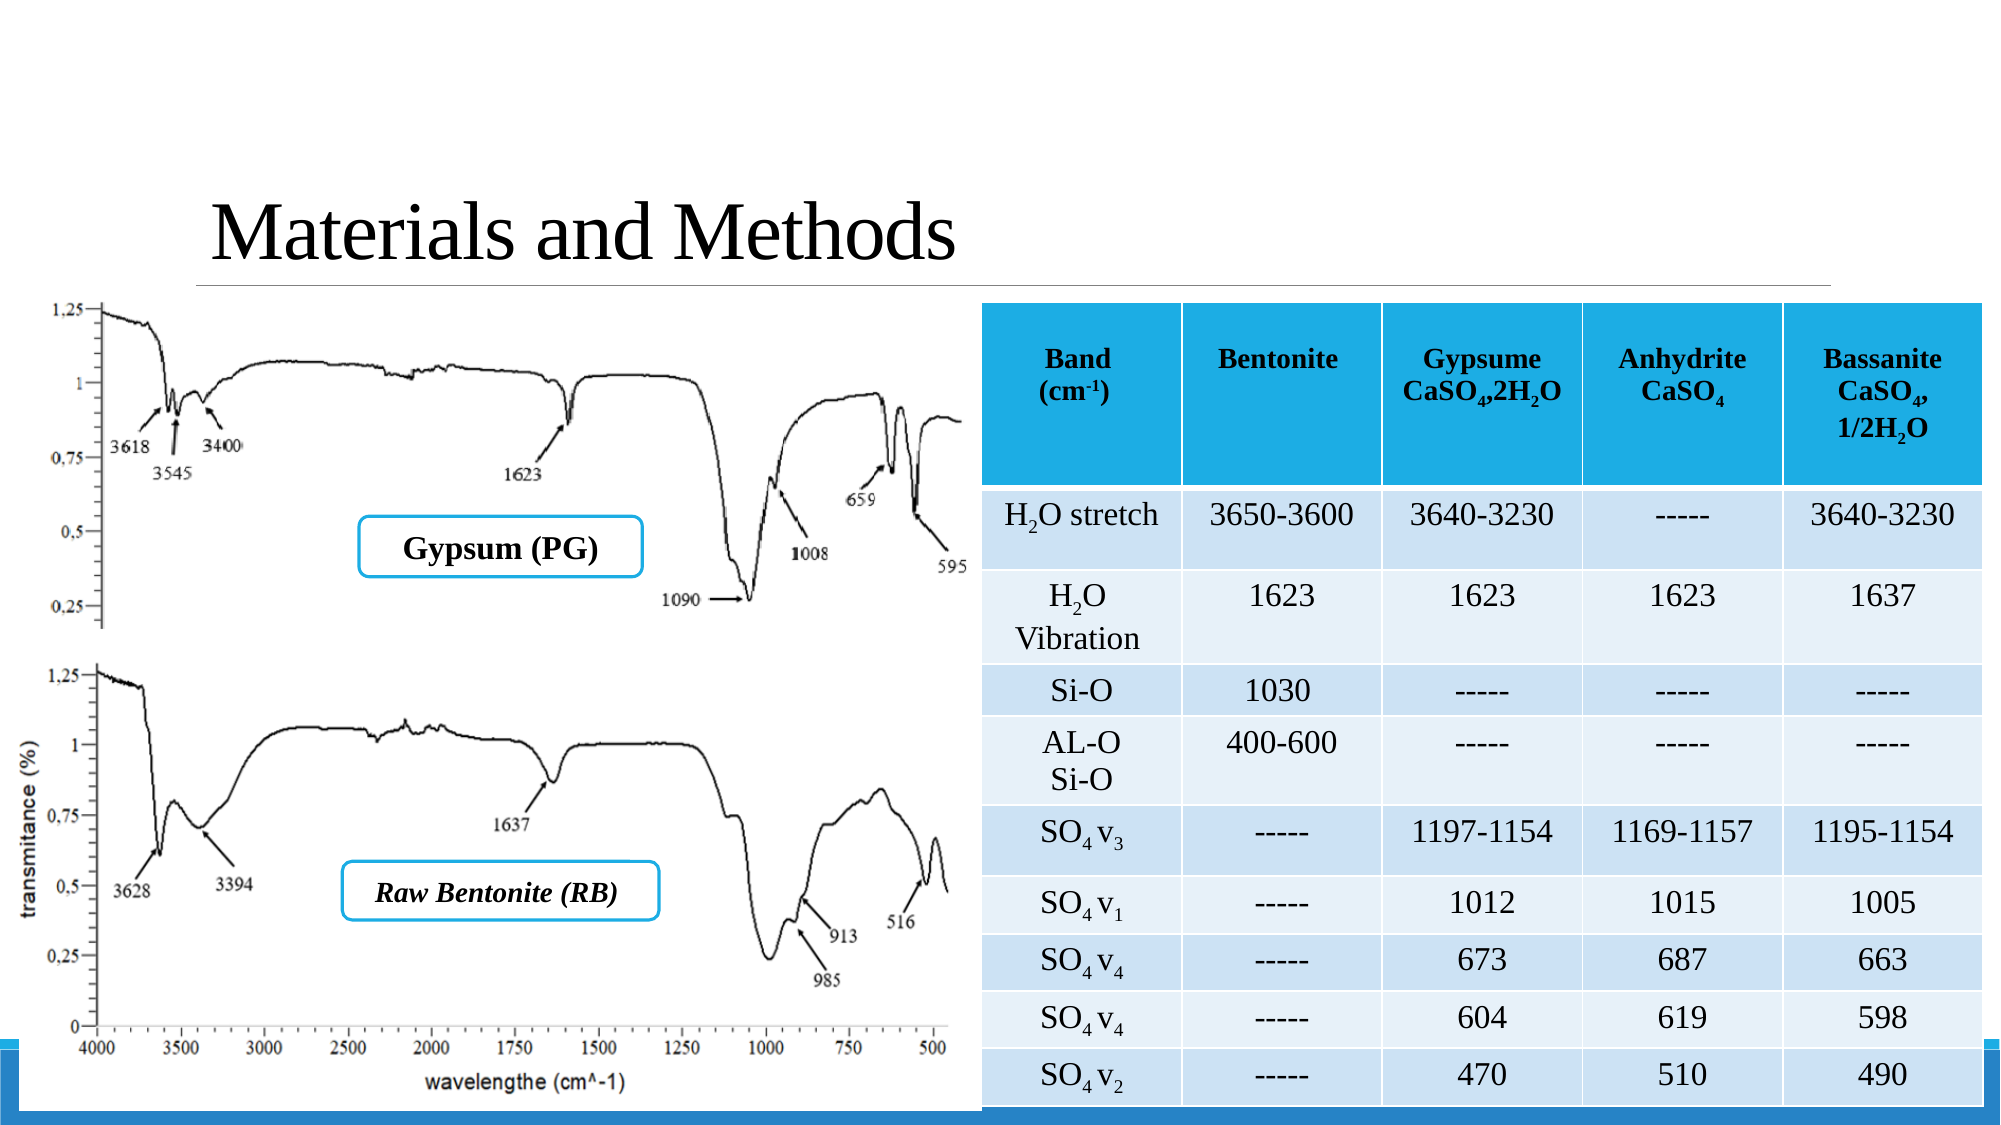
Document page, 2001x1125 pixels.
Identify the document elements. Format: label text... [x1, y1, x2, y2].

table_cell 673 [1383, 935, 1582, 990]
table_cell SO4 v1 [990, 877, 1181, 933]
table_cell 3650-3600 [1183, 491, 1381, 569]
table_cell ----- [1784, 665, 1982, 715]
table_header Anhydrite CaSO4 [1583, 303, 1782, 485]
table_cell 1623 [1583, 571, 1782, 663]
table_header Gypsume CaSO4,2H2O [1383, 303, 1582, 485]
title Materials and Methods [195, 47, 1830, 286]
table_cell 1197-1154 [1383, 806, 1582, 875]
table_cell 1623 [1383, 571, 1582, 663]
table_cell ----- [1583, 717, 1782, 804]
table_header Bentonite [1183, 303, 1381, 485]
table_cell 510 [1583, 1049, 1782, 1105]
table_cell AL-O Si-O [990, 717, 1181, 804]
table_cell H2O stretch [990, 491, 1181, 569]
table_cell 604 [1383, 992, 1582, 1047]
table_cell 1623 [1183, 571, 1381, 663]
table_cell 470 [1383, 1049, 1582, 1105]
table_cell 1015 [1583, 877, 1782, 933]
table_cell 1012 [1383, 877, 1582, 933]
table_cell SO4 v4 [990, 935, 1181, 990]
table_cell 490 [1784, 1049, 1982, 1105]
table_cell ----- [1183, 935, 1381, 990]
table_cell ----- [1583, 665, 1782, 715]
table_cell ----- [1183, 1049, 1381, 1105]
table_cell H2O Vibration [990, 571, 1181, 663]
table_cell 1195-1154 [1784, 806, 1982, 875]
table_cell 1637 [1784, 571, 1982, 663]
table_header Band (cm-1) [990, 303, 1181, 485]
table_cell 400-600 [1183, 717, 1381, 804]
table_cell ----- [1784, 717, 1982, 804]
table_cell SO4 v2 [990, 1049, 1181, 1105]
table_cell SO4 v4 [990, 992, 1181, 1047]
table_cell ----- [1183, 806, 1381, 875]
table_header Bassanite CaSO4, 1/2H2O [1784, 303, 1982, 485]
table_cell SO4 v3 [990, 806, 1181, 875]
table_cell ----- [1183, 877, 1381, 933]
picture [19, 291, 983, 1111]
table_cell 687 [1583, 935, 1782, 990]
table_cell 1030 [1183, 665, 1381, 715]
table_cell 3640-3230 [1784, 491, 1982, 569]
table_cell ----- [1383, 717, 1582, 804]
table_cell ----- [1383, 665, 1582, 715]
table_cell 663 [1784, 935, 1982, 990]
table_cell ----- [1183, 992, 1381, 1047]
table_cell 598 [1784, 992, 1982, 1047]
table_cell 3640-3230 [1383, 491, 1582, 569]
table_cell ----- [1583, 491, 1782, 569]
table_cell 1005 [1784, 877, 1982, 933]
table_cell Si-O [990, 665, 1181, 715]
table_cell 619 [1583, 992, 1782, 1047]
table_cell 1169-1157 [1583, 806, 1782, 875]
